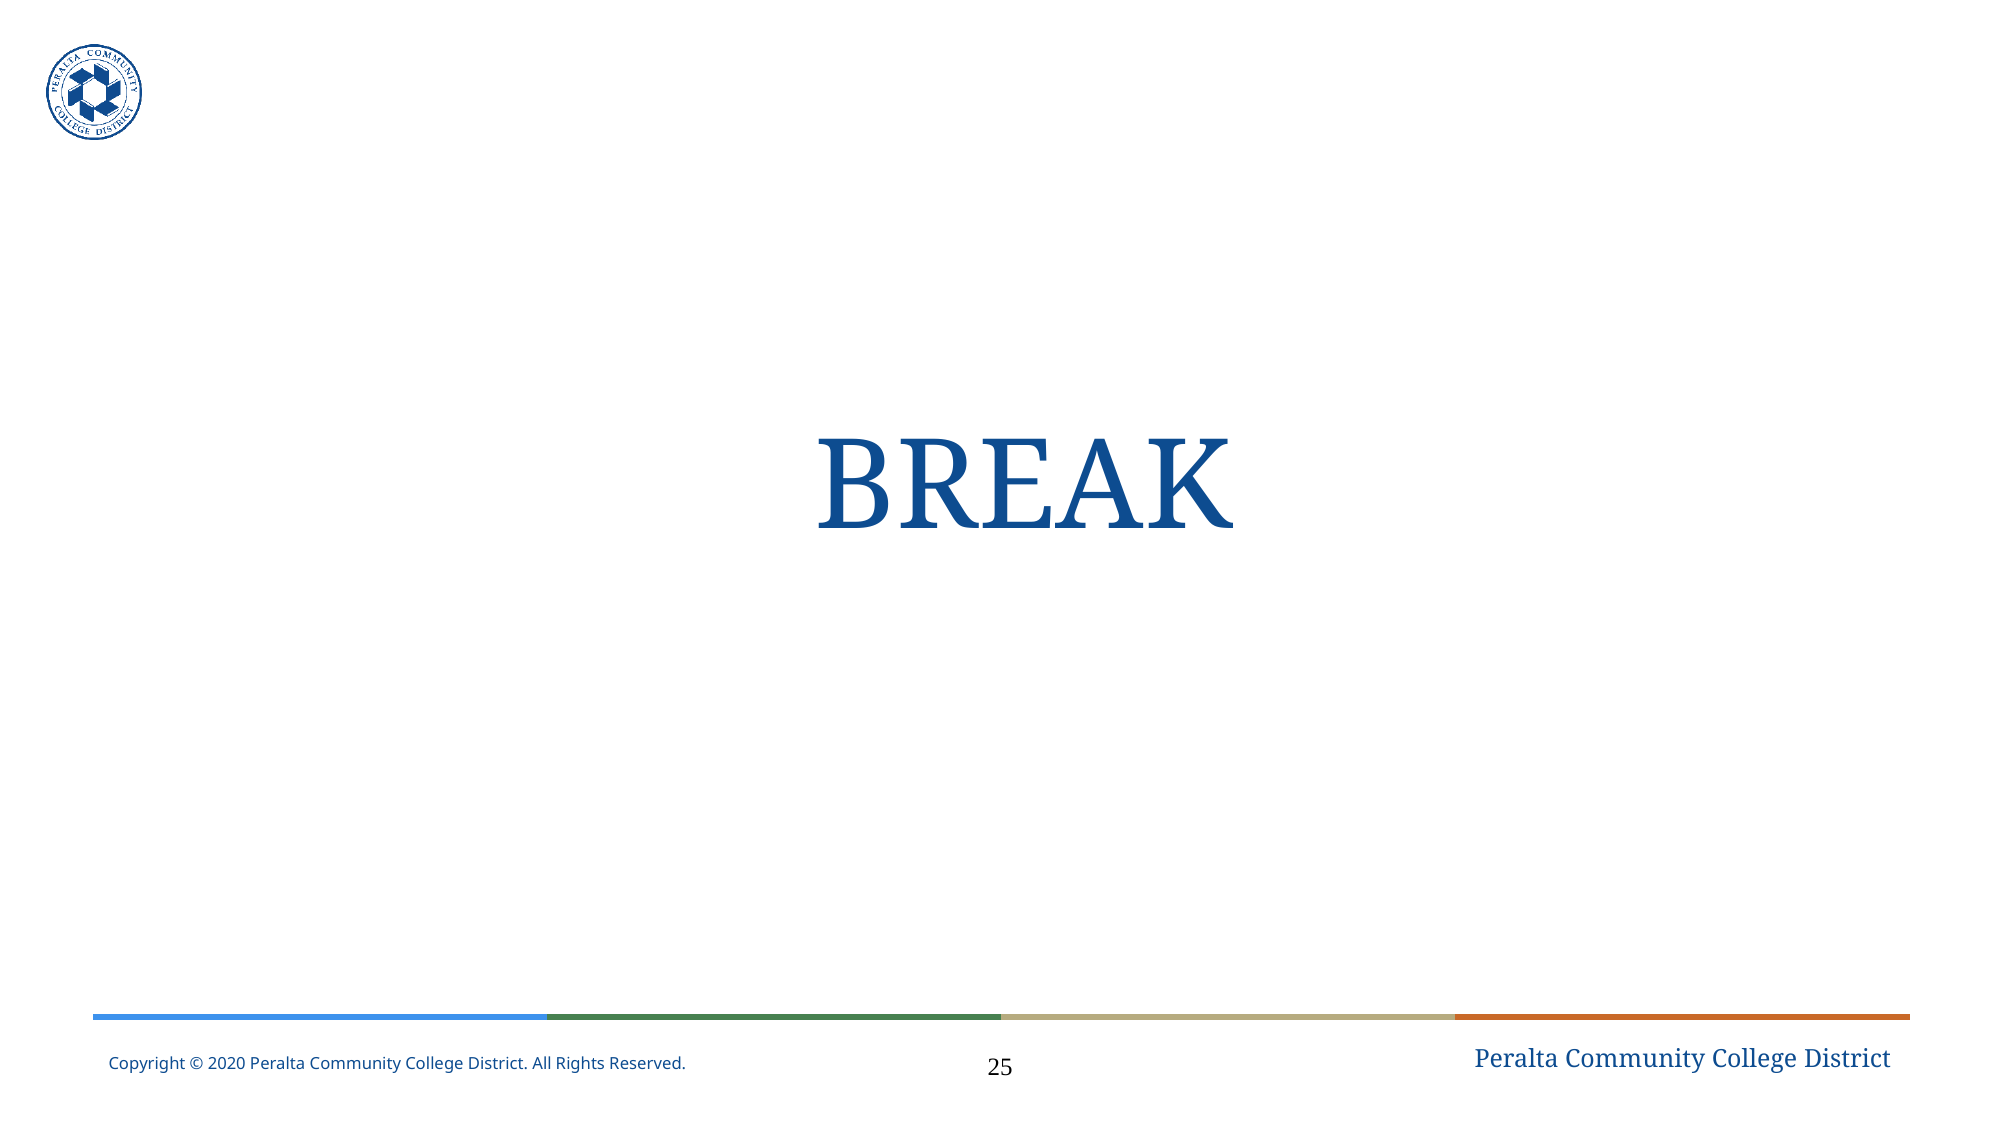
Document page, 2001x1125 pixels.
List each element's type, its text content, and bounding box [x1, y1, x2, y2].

footer 25 [137, 1042, 1863, 1103]
title BREAK [46, 44, 2000, 932]
